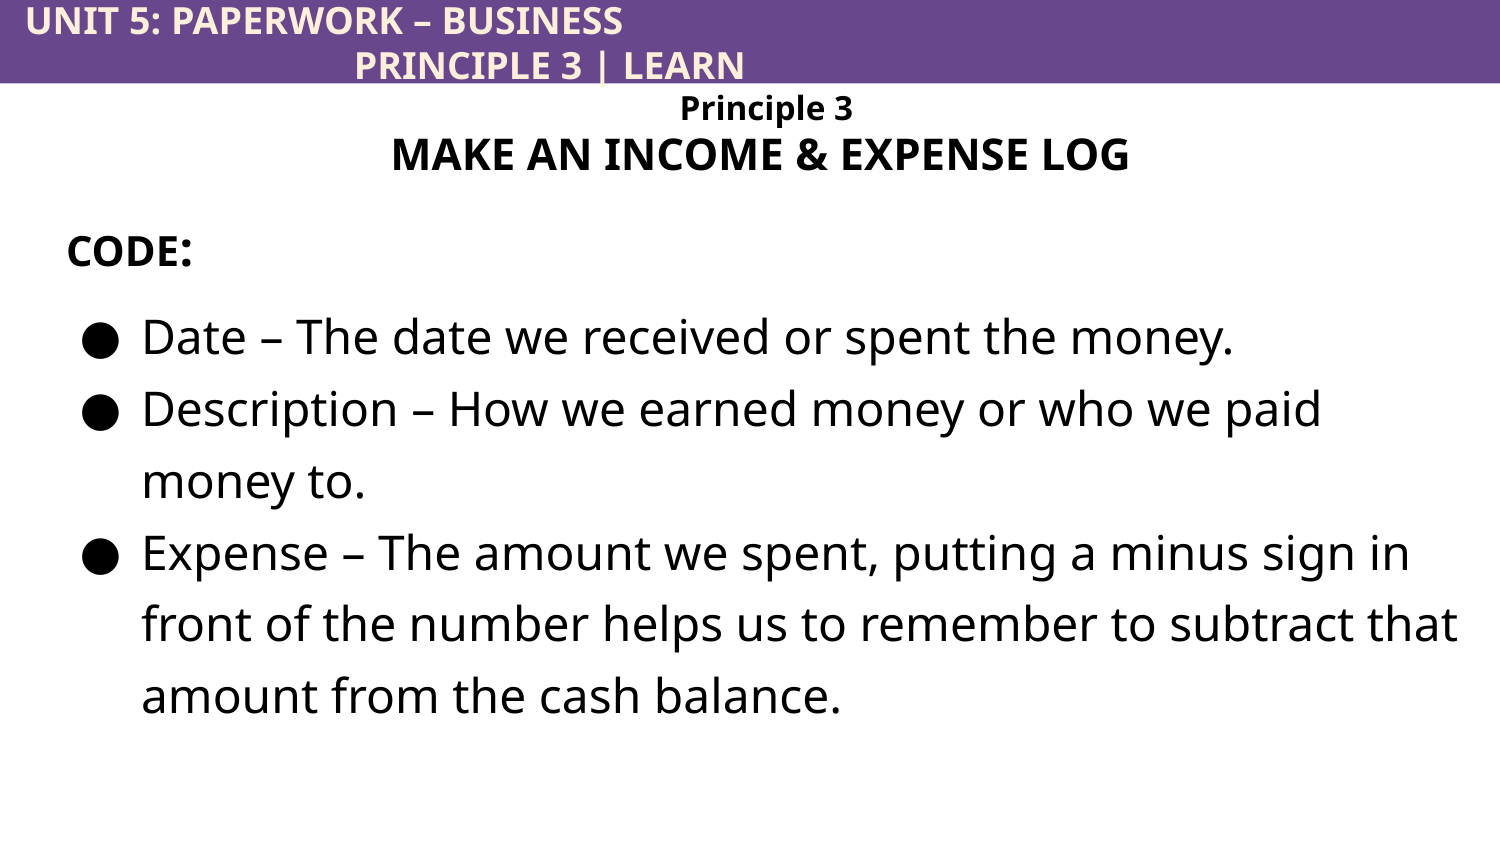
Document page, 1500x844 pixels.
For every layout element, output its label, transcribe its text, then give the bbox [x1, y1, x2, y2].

text_box UNIT 5: PAPERWORK – BUSINESS PRINCIPLE 3 | LEARN [0, 0, 1500, 84]
list CODE: Date – The date we received or spent the money. Description – How we earned money or who we paid money to. Expense – The amount we spent, putting a minus sign in front of the number helps us to remember to subtract that amount from the cash balance. [51, 188, 1482, 804]
text_box Principle 3 MAKE AN INCOME & EXPENSE LOG [51, 71, 1482, 188]
